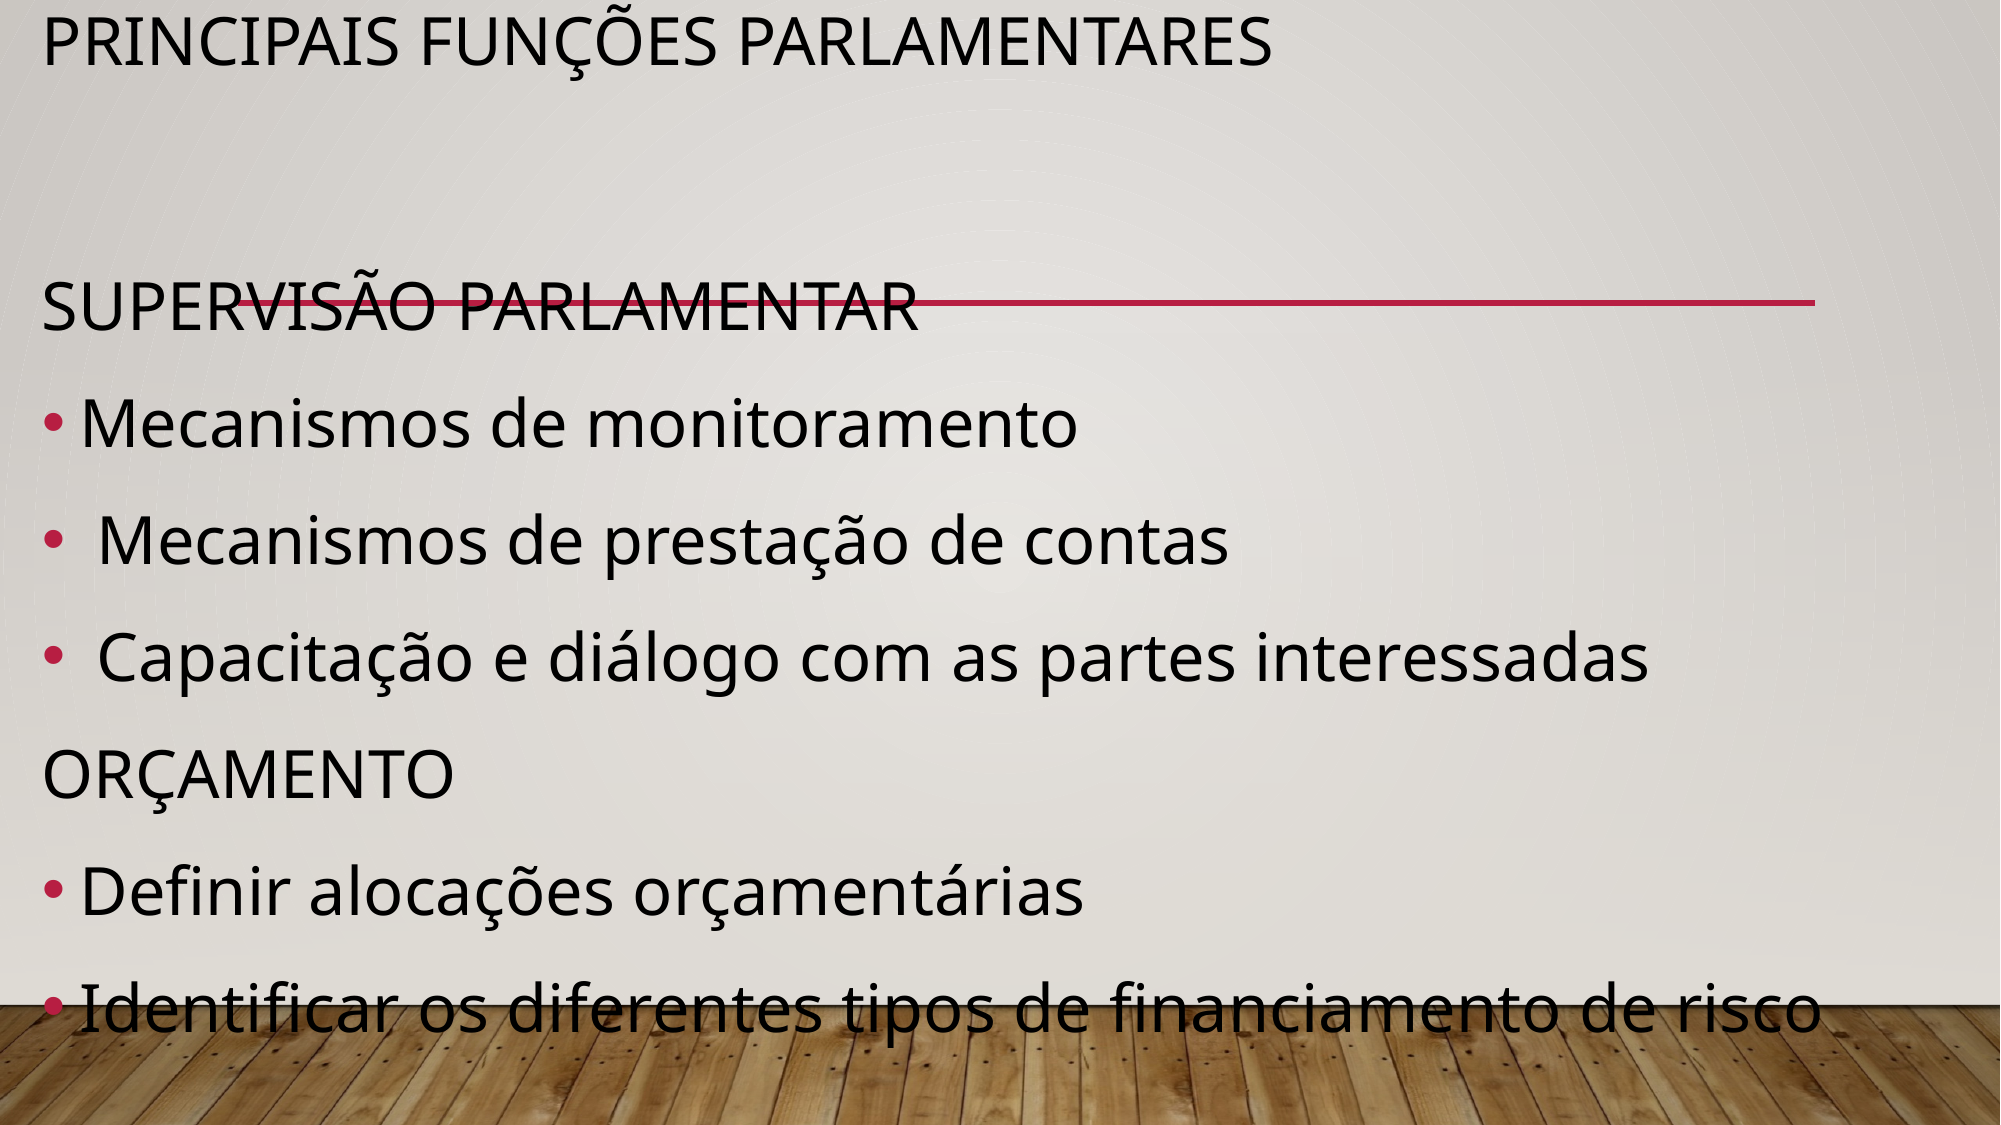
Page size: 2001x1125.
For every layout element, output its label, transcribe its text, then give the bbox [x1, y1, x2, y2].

list SUPERVISÃO PARLAMENTAR Mecanismos de monitoramento Mecanismos de prestação de contas Capacitação e diálogo com as partes interessadas ORÇAMENTO Definir alocações orçamentárias Identificar os diferentes tipos de financiamento de risco [26, 240, 1987, 1110]
title PRINCIPAIS FUNÇÕES PARLAMENTARES [26, 0, 2000, 241]
picture [0, 1005, 2000, 1125]
